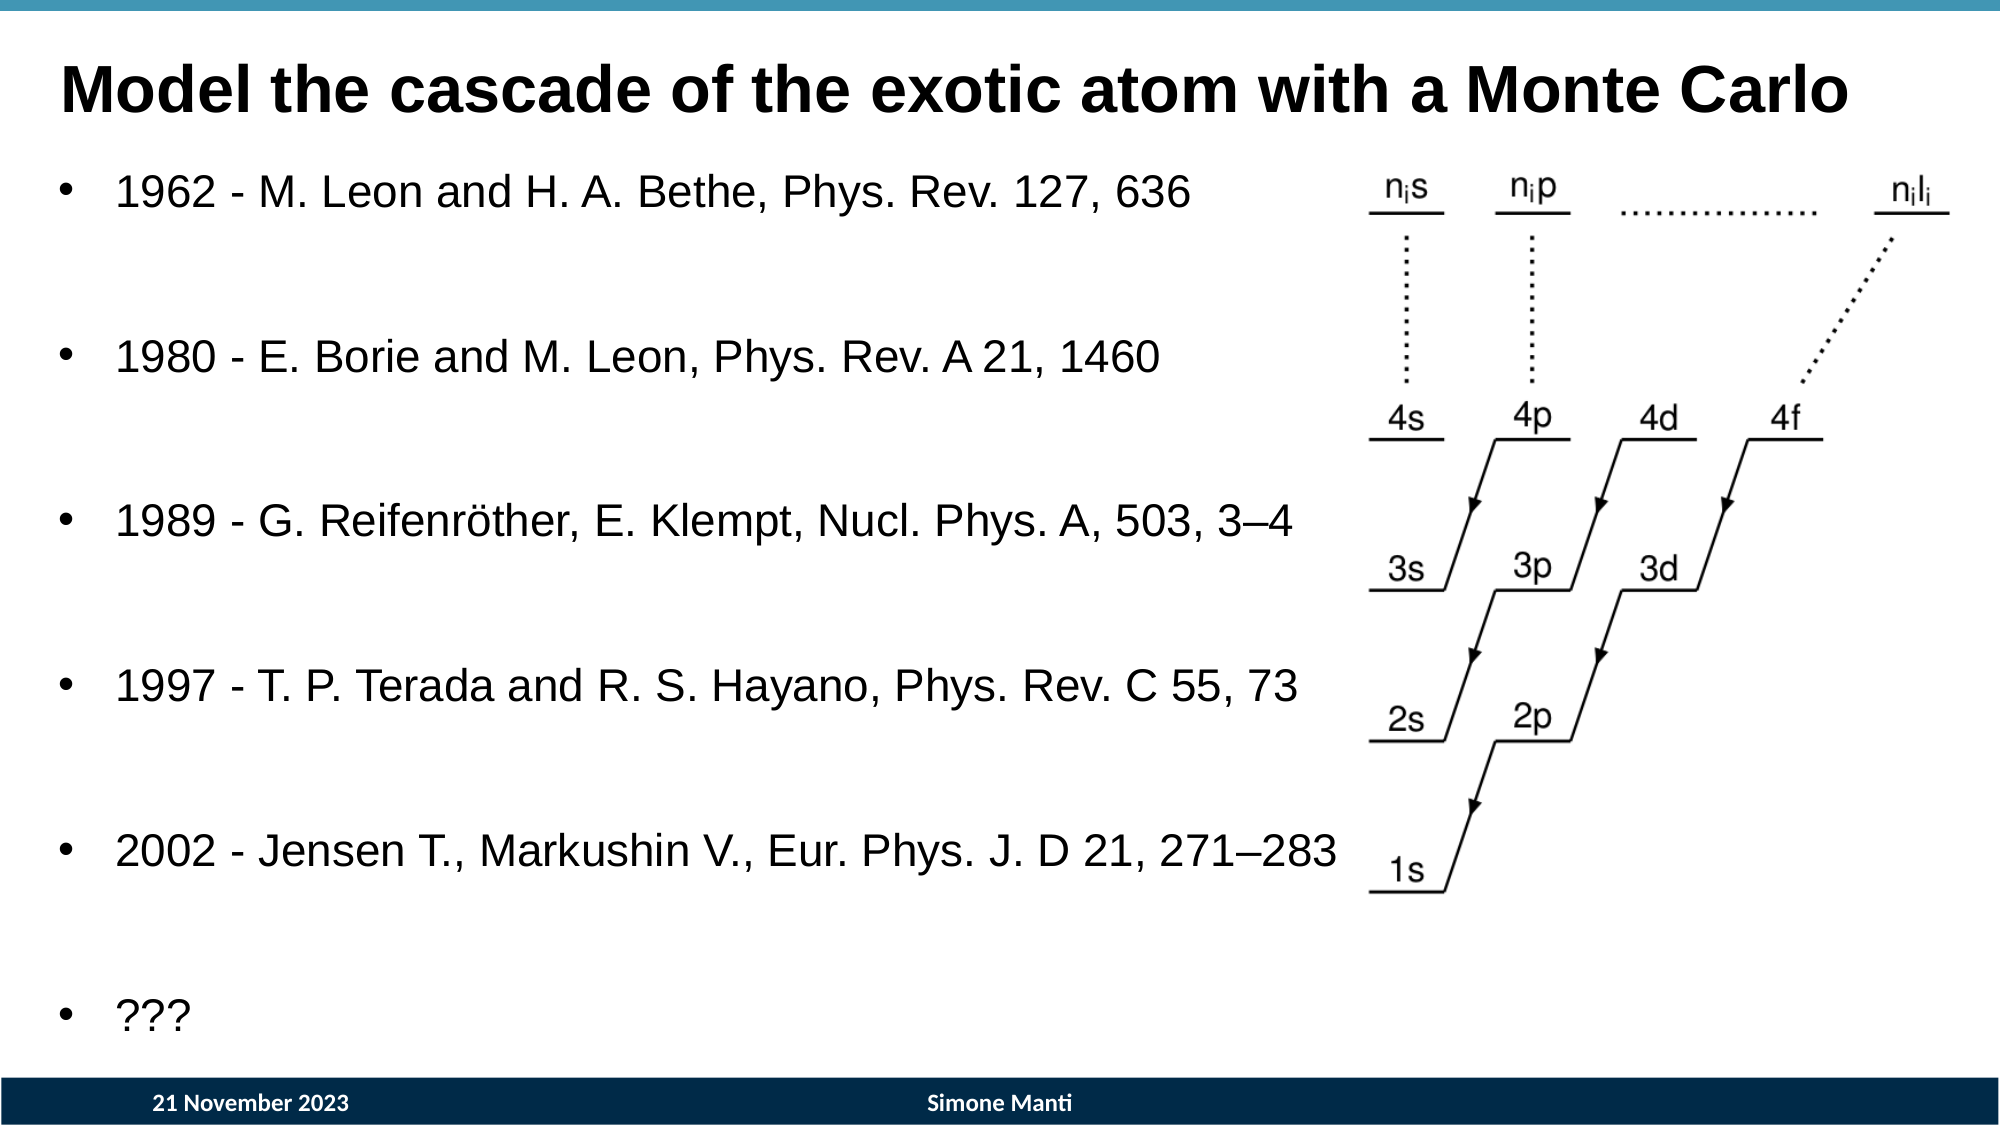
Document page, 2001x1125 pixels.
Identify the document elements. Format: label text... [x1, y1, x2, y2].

picture [1353, 148, 1999, 911]
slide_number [137, 1077, 588, 1125]
text_box 1962 - M. Leon and H. A. Bethe, Phys. Rev. 127, 636 1980 - E. Borie and M. Leon, Phys. Rev. A 21, 1460 1989 - G. Reifenröther, E. Klempt, Nucl. Phys. A, 503, 3–4 1997 - T. P. Terada and R. S. Hayano, Phys. Rev. C 55, 73 2002 - Jensen T., Markushin V., Eur. Phys. J. D 21, 271–283 ??? [0, 161, 1998, 1041]
text_box [0, 0, 2000, 11]
slide_number [1412, 1077, 1863, 1125]
footer Simone Manti [1, 1077, 137, 1125]
footer Simone Manti [588, 1077, 1412, 1125]
text_box Model the cascade of the exotic atom with a Monte Carlo [1, 46, 1999, 127]
footer Simone Manti [1863, 1077, 1999, 1125]
